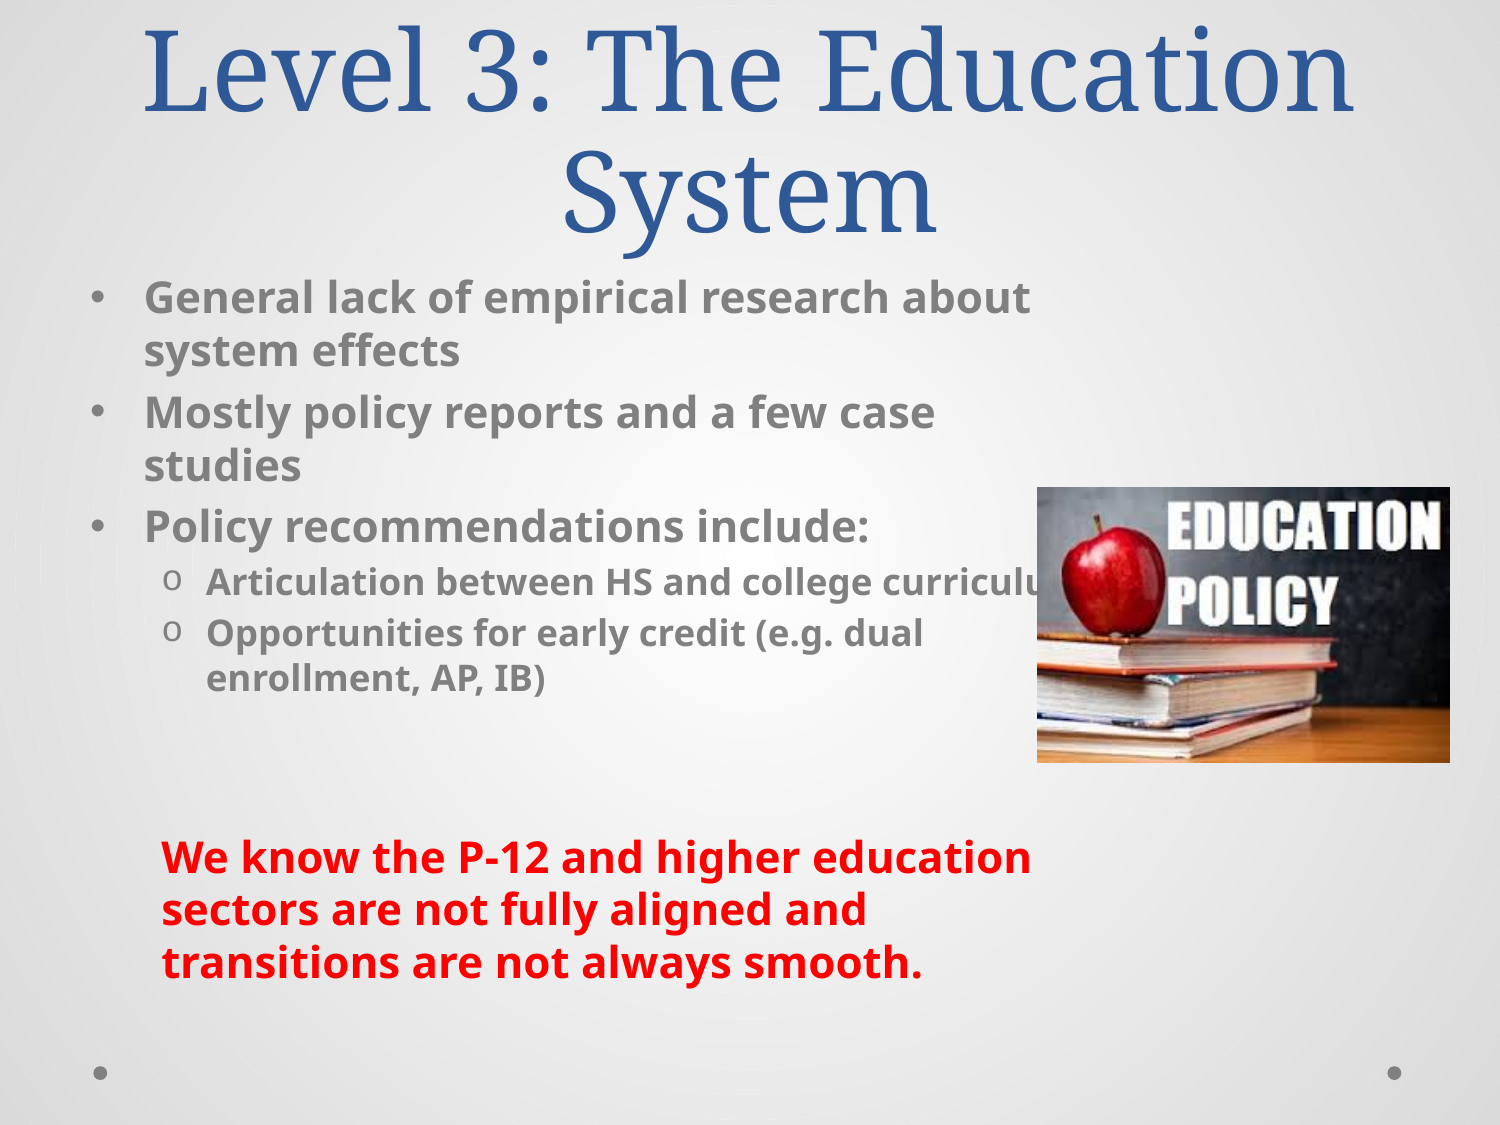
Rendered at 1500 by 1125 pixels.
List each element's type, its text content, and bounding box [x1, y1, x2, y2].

picture [1037, 487, 1451, 763]
title Level 3: The Education System [75, 0, 1425, 263]
list General lack of empirical research about system effects Mostly policy reports and a few case studies Policy recommendations include: Articulation between HS and college curriculum Opportunities for early credit (e.g. dual enrollment, AP, IB) We know the P-12 and higher education sectors are not fully aligned and transitions are not always smooth. [75, 262, 1113, 1005]
